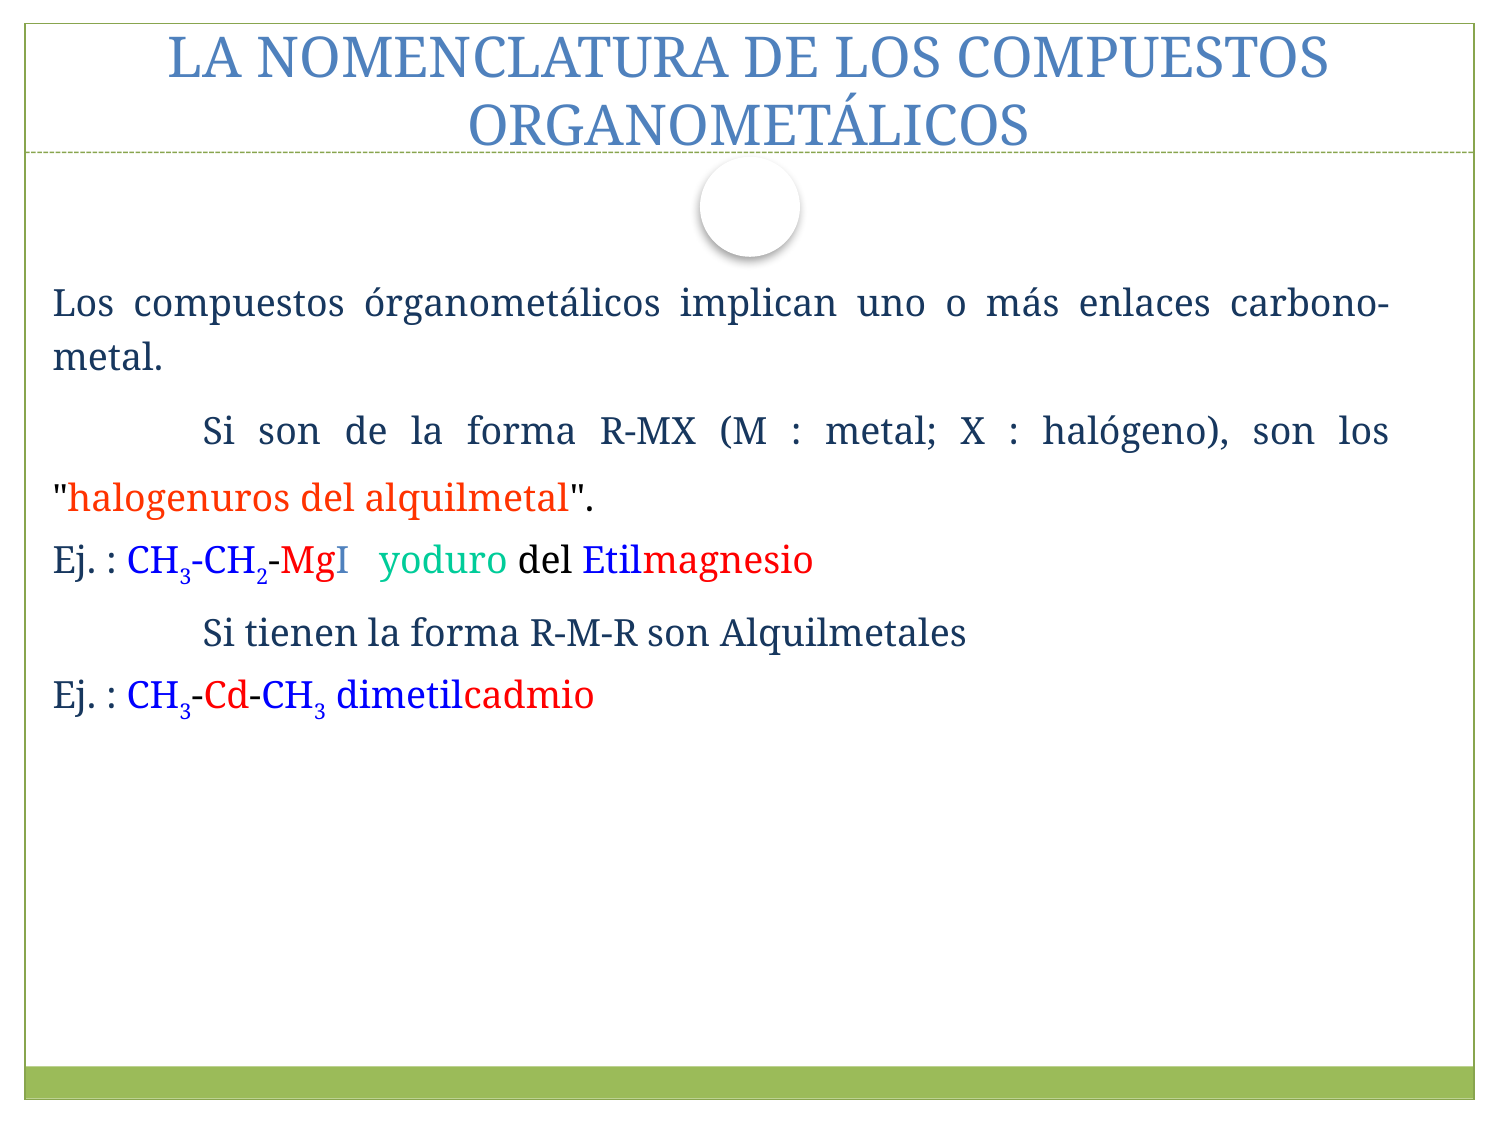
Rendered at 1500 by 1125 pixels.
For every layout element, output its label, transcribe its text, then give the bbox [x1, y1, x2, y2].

title LA NOMENCLATURA DE LOS COMPUESTOS ORGANOMETÁLICOS [34, 48, 1463, 130]
text_box Los compuestos órganometálicos implican uno o más enlaces carbono-metal. Si son de la forma R-MX (M : metal; X : halógeno), son los "halogenuros del alquilmetal". Ej. : CH3-CH2-MgI yoduro del Etilmagnesio Si tienen la forma R-M-R son Alquilmetales Ej. : CH3-Cd-CH3 dimetilcadmio [37, 262, 1406, 732]
